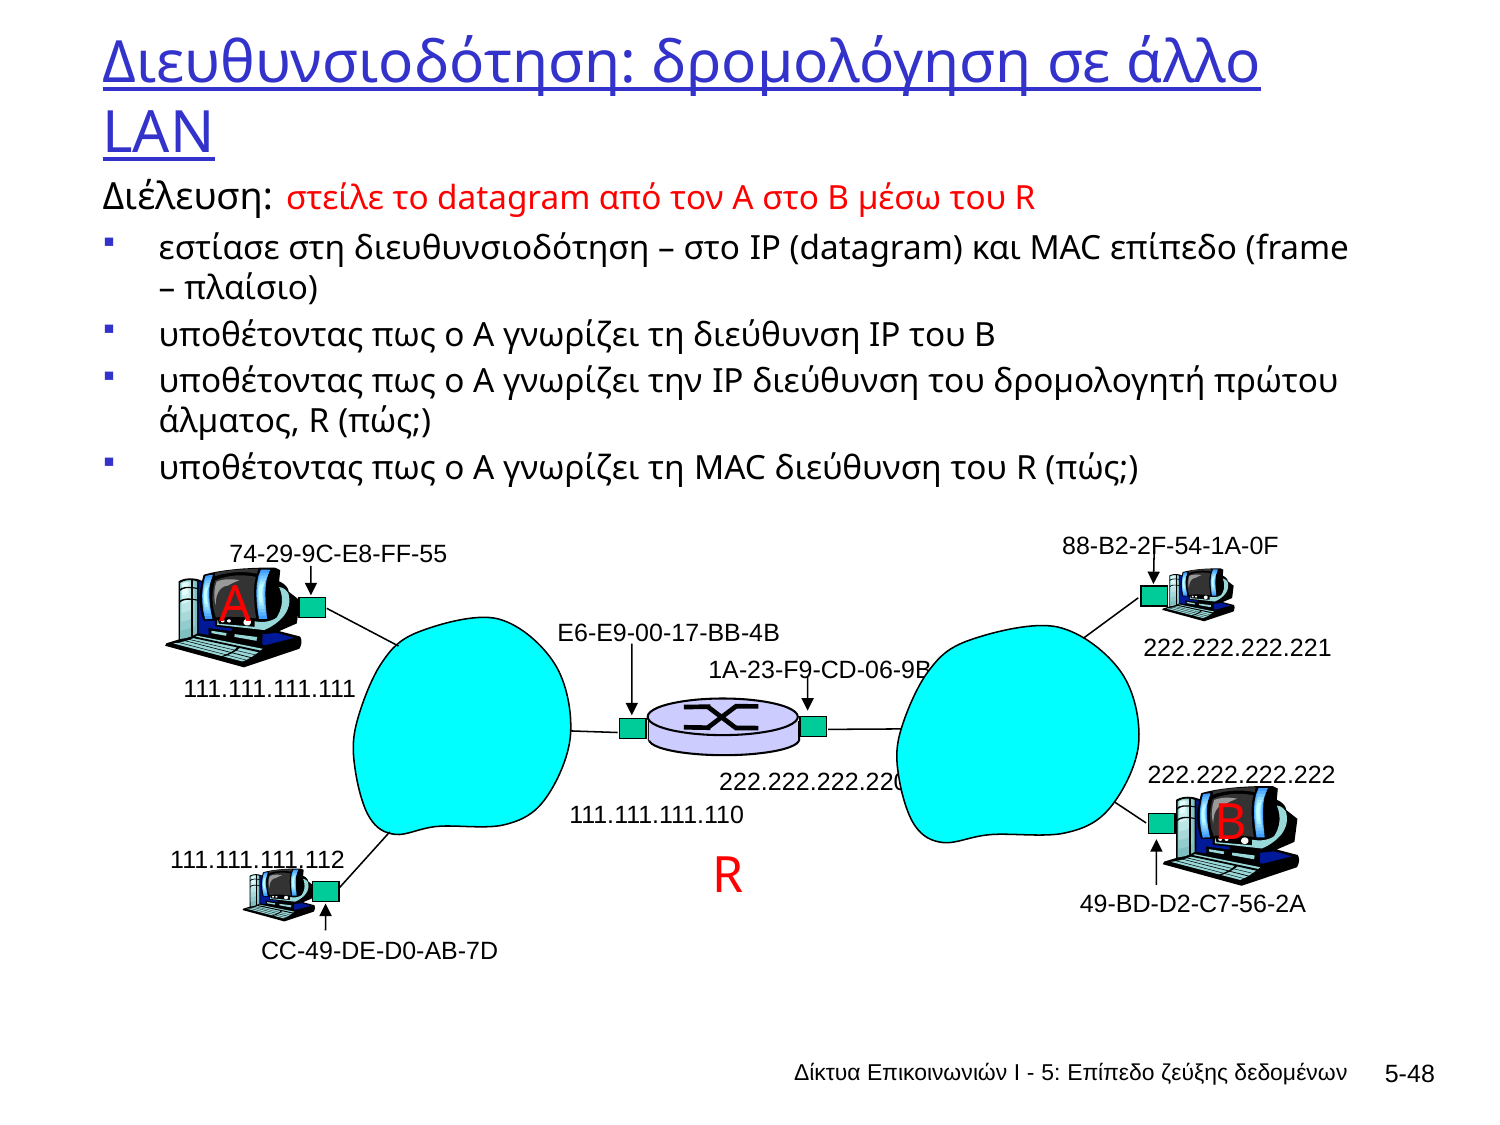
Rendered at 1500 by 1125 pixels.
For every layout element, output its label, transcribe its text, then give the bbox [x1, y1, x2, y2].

slide_number 5-48 [1363, 1049, 1451, 1125]
list Διέλευση: στείλε το datagram από τον A στο B μέσω του R εστίασε στη διευθυνσιοδότηση – στο IP (datagram) και MAC επίπεδο (frame – πλαίσιο) υποθέτοντας πως ο A γνωρίζει τη διεύθυνση IP του Β υποθέτοντας πως ο Α γνωρίζει την IP διεύθυνση του δρομολογητή πρώτου άλματος, R (πώς;) υποθέτοντας πως ο Α γνωρίζει τη MAC διεύθυνση του R (πώς;) [87, 151, 1383, 519]
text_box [149, 521, 1351, 973]
title Διευθυνσιοδότηση: δρομολόγηση σε άλλο LAN [87, 0, 1401, 188]
text_box Δίκτυα Επικοινωνιών Ι - 5: Επίπεδο ζεύξης δεδομένων [635, 1049, 1363, 1125]
